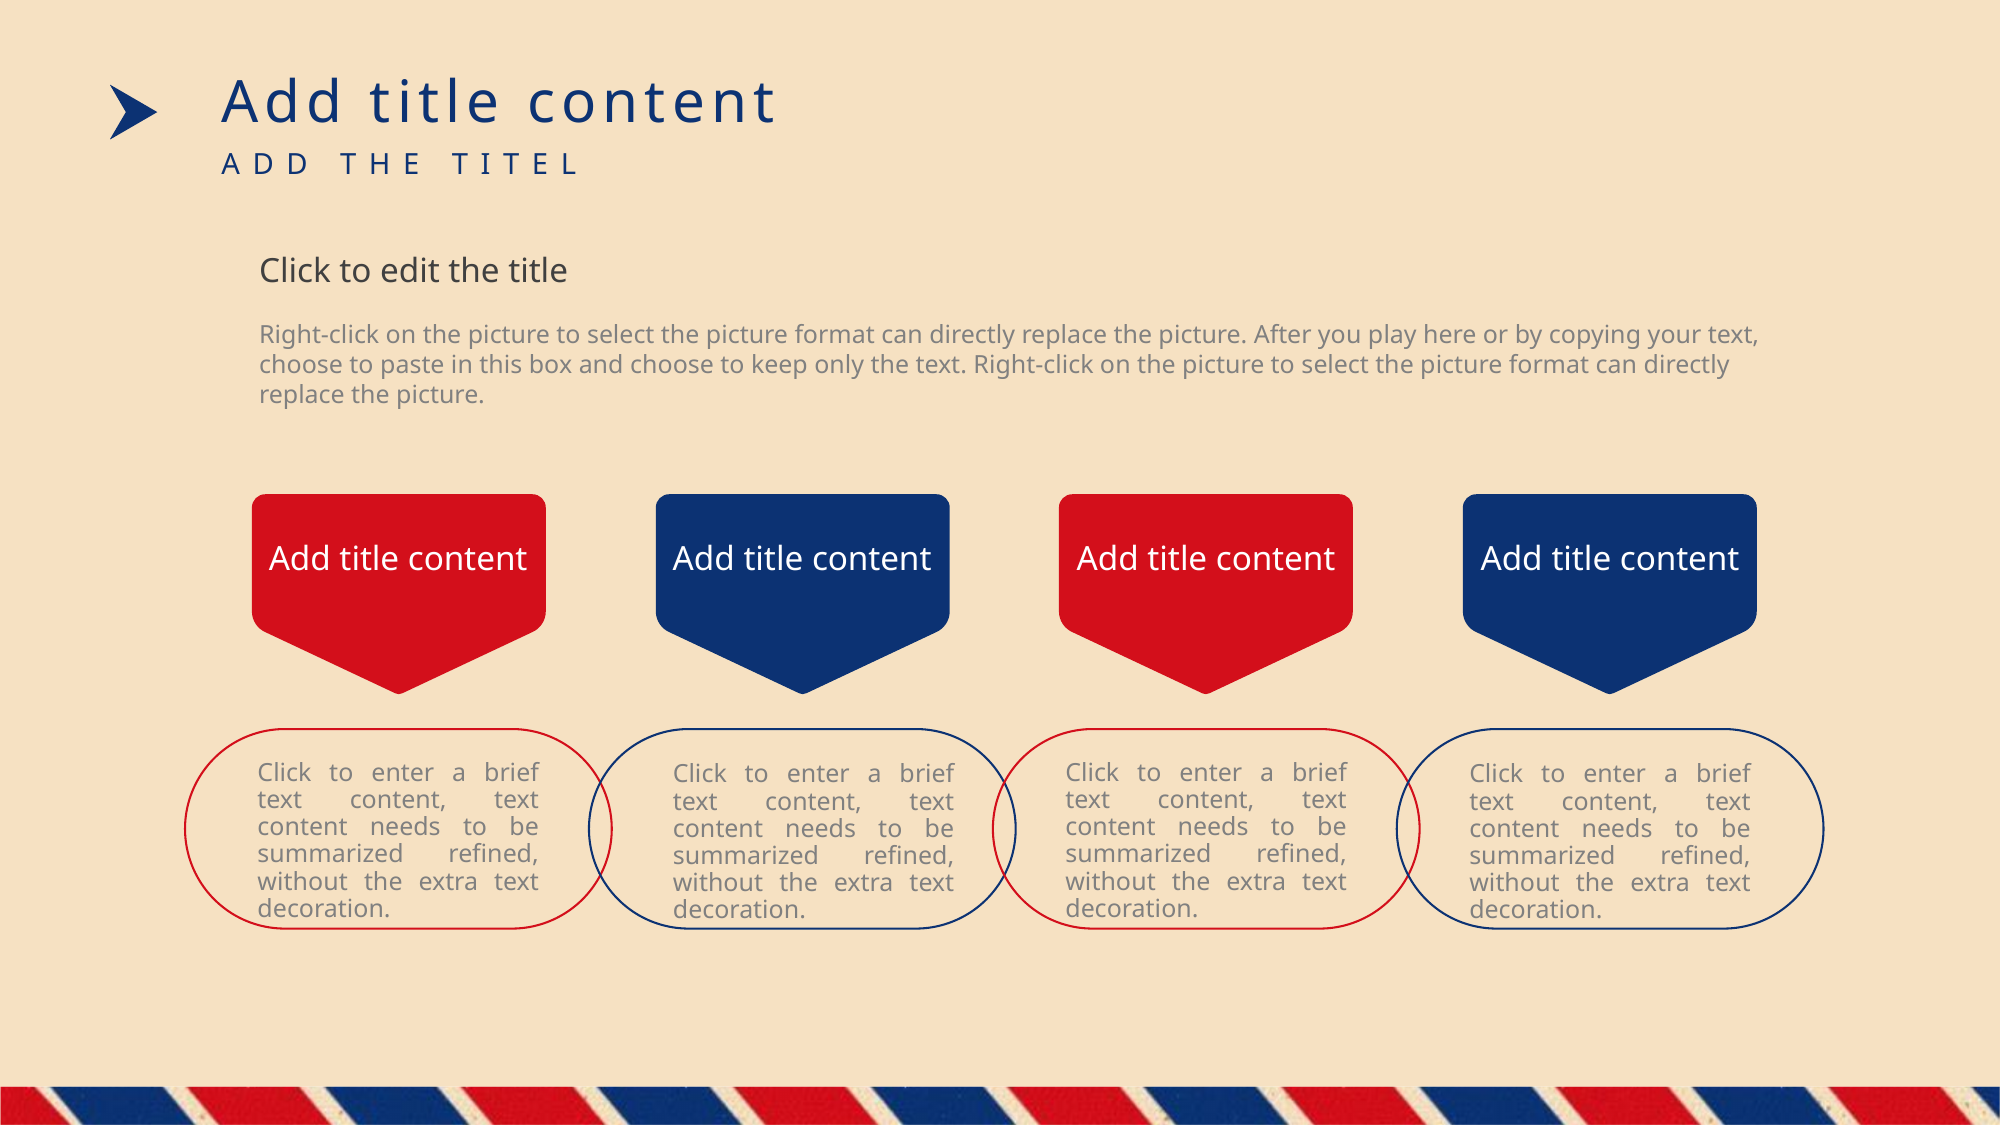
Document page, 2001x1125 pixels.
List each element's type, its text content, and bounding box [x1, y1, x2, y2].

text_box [109, 56, 979, 189]
text_box Click to edit the title Right-click on the picture to select the picture format can directly replace the picture. After you play here or by copying your text, choose to paste in this box and choose to keep only the text. Right-click on the picture to select the picture format can directly replace the picture. [244, 241, 1824, 415]
picture [2, 1087, 1998, 1124]
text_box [185, 494, 1824, 929]
